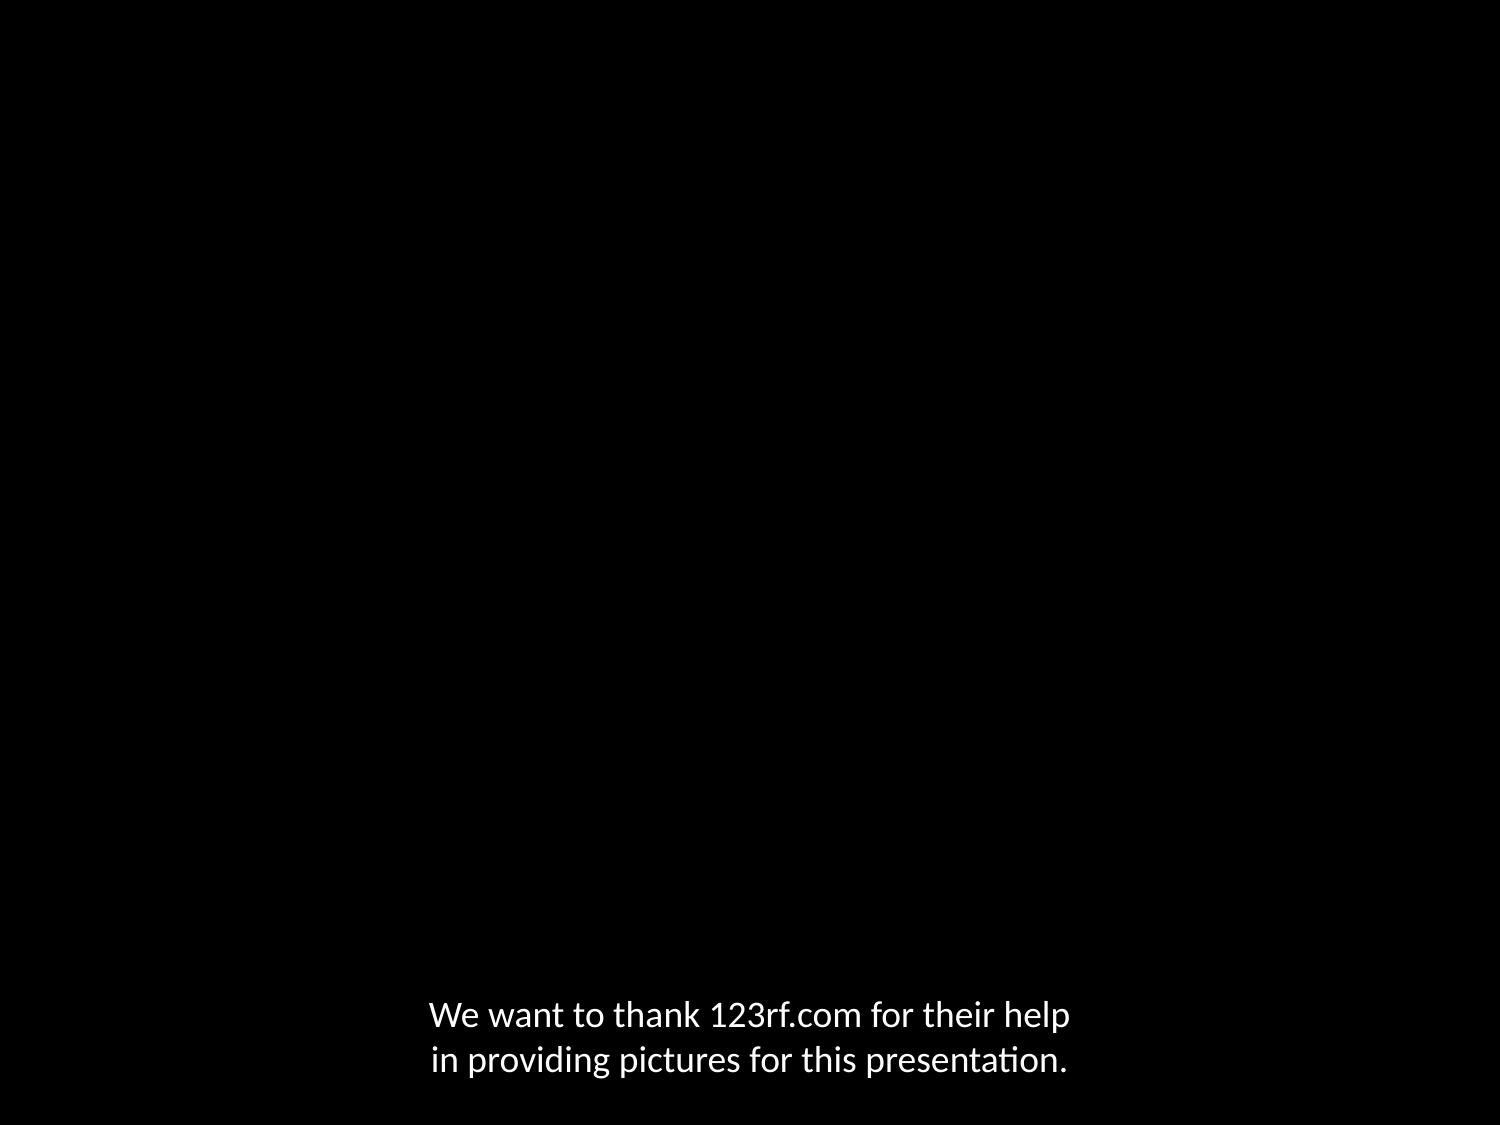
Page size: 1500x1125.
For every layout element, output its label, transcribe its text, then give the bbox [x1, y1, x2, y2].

text_box We want to thank 123rf.com for their help in providing pictures for this presentation. [399, 982, 1101, 1088]
